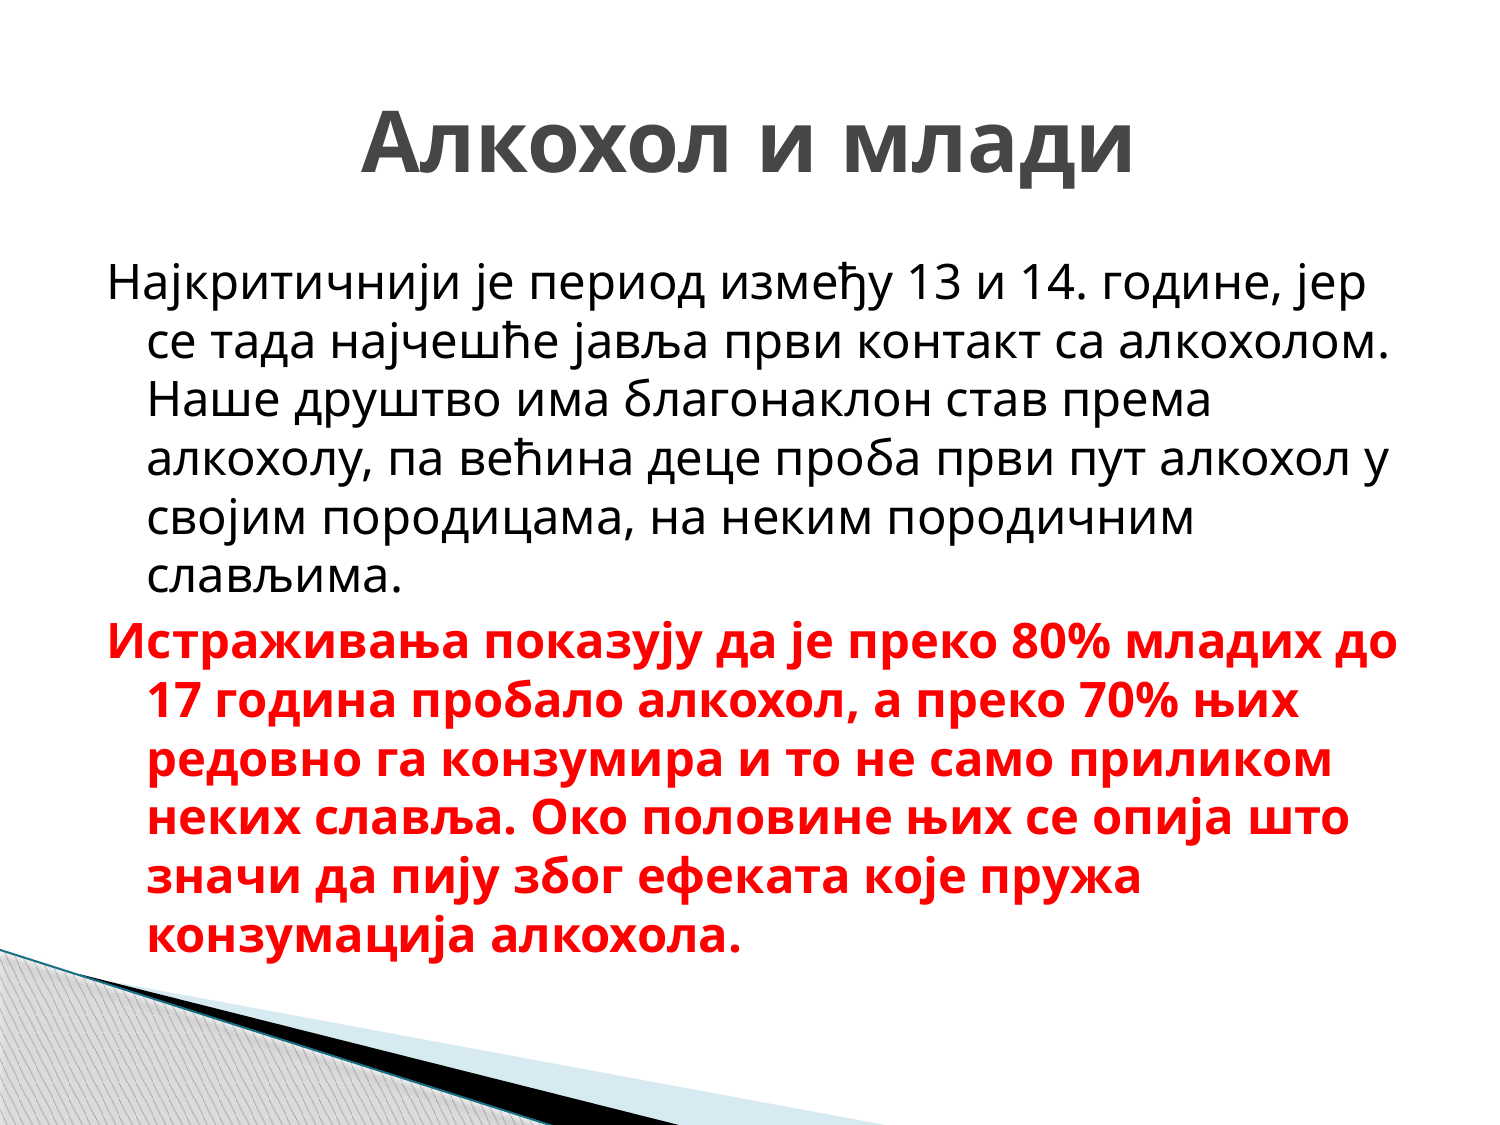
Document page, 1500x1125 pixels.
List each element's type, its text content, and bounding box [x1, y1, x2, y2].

title Алкохол и млади [75, 45, 1425, 233]
list Најкритичнији је период између 13 и 14. године, јер се тада најчешће јавља први контакт са алкохолом. Наше друштво има благонаклон став према алкохолу, па већина деце проба први пут алкохол у својим породицама, на неким породичним слављима. Истраживања показују да је преко 80% младих до 17 година пробало алкохол, а преко 70% њих редовно га конзумира и то не само приликом неких славља. Око половине њих се опија што значи да пију због ефеката које пружа конзумација алкохола. [75, 243, 1425, 986]
